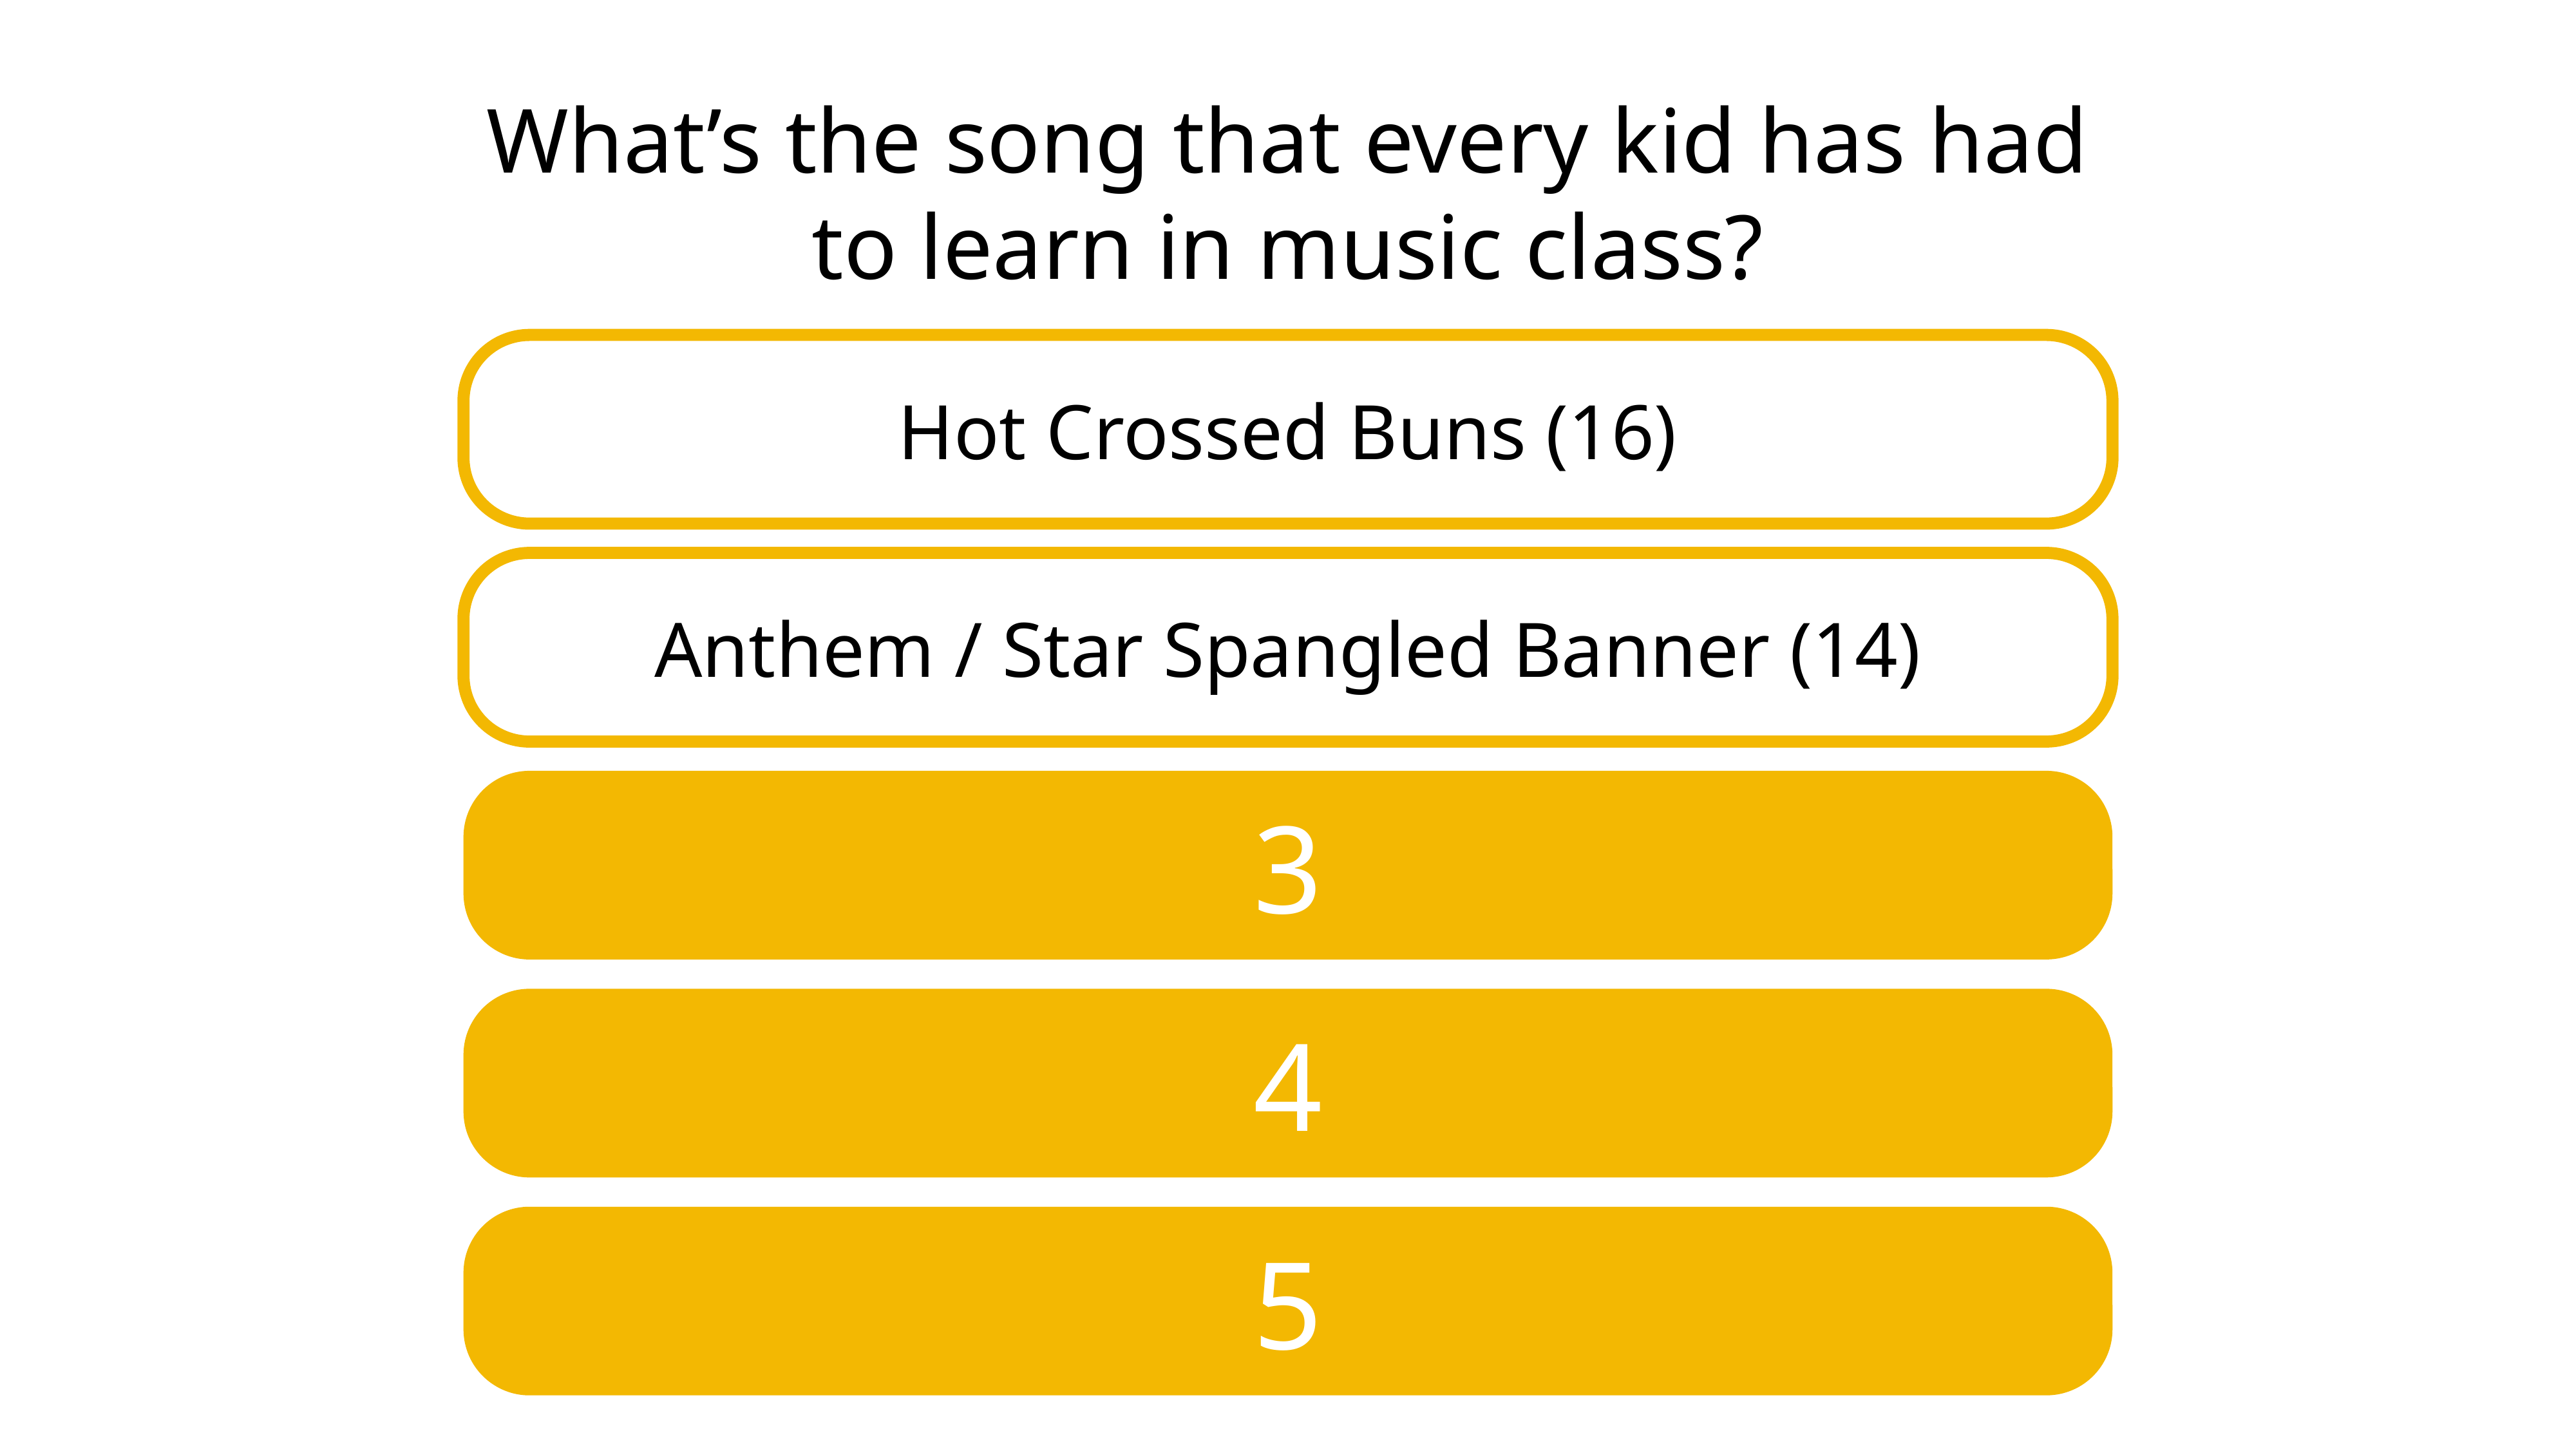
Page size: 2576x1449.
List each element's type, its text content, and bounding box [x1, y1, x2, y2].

text_box Hot Crossed Buns (16) [463, 335, 2113, 524]
text_box 5 [463, 1206, 2113, 1396]
text_box 3 [463, 770, 2113, 960]
text_box Anthem / Star Spangled Banner (14) [463, 553, 2113, 742]
title What’s the song that every kid has had to learn in music class? [463, 37, 2113, 343]
text_box 4 [463, 989, 2113, 1178]
